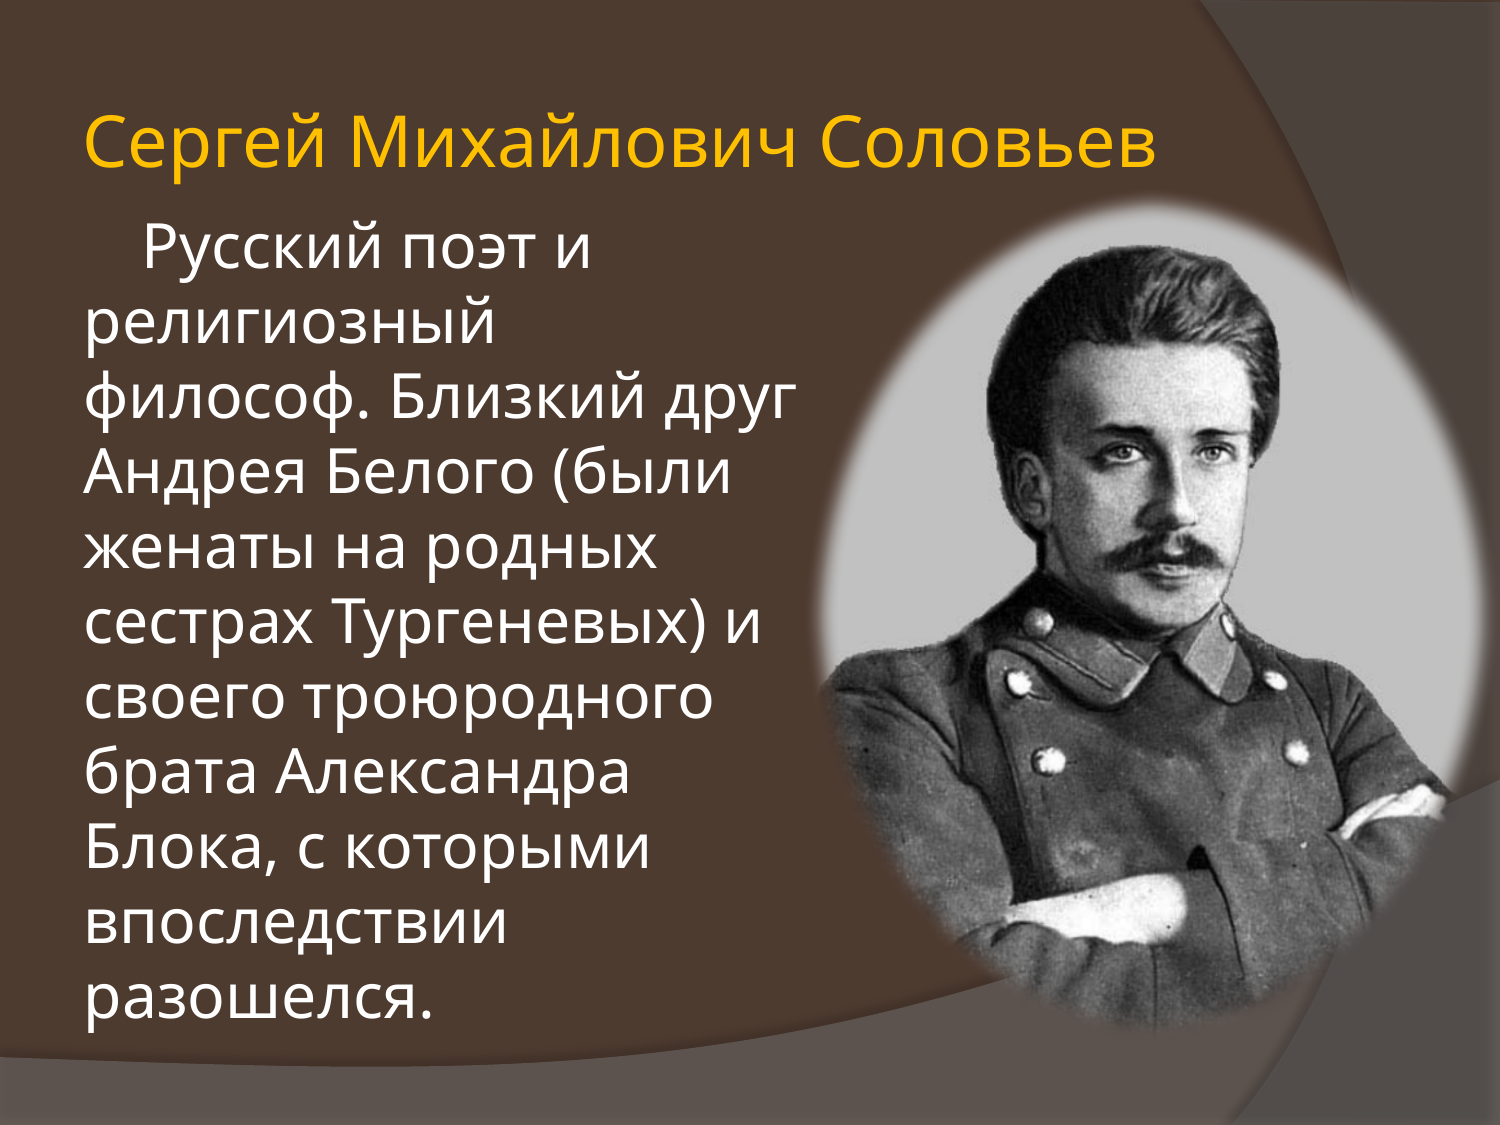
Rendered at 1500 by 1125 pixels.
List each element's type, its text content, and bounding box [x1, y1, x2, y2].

list Русский поэт и религиозный философ. Близкий друг Андрея Белого (были женаты на родных сестрах Тургеневых) и своего троюродного брата Александра Блока, с которыми впоследствии разошелся. [0, 199, 816, 1102]
title Сергей Михайлович Соловьев [75, 45, 1172, 199]
picture [803, 187, 1500, 1044]
